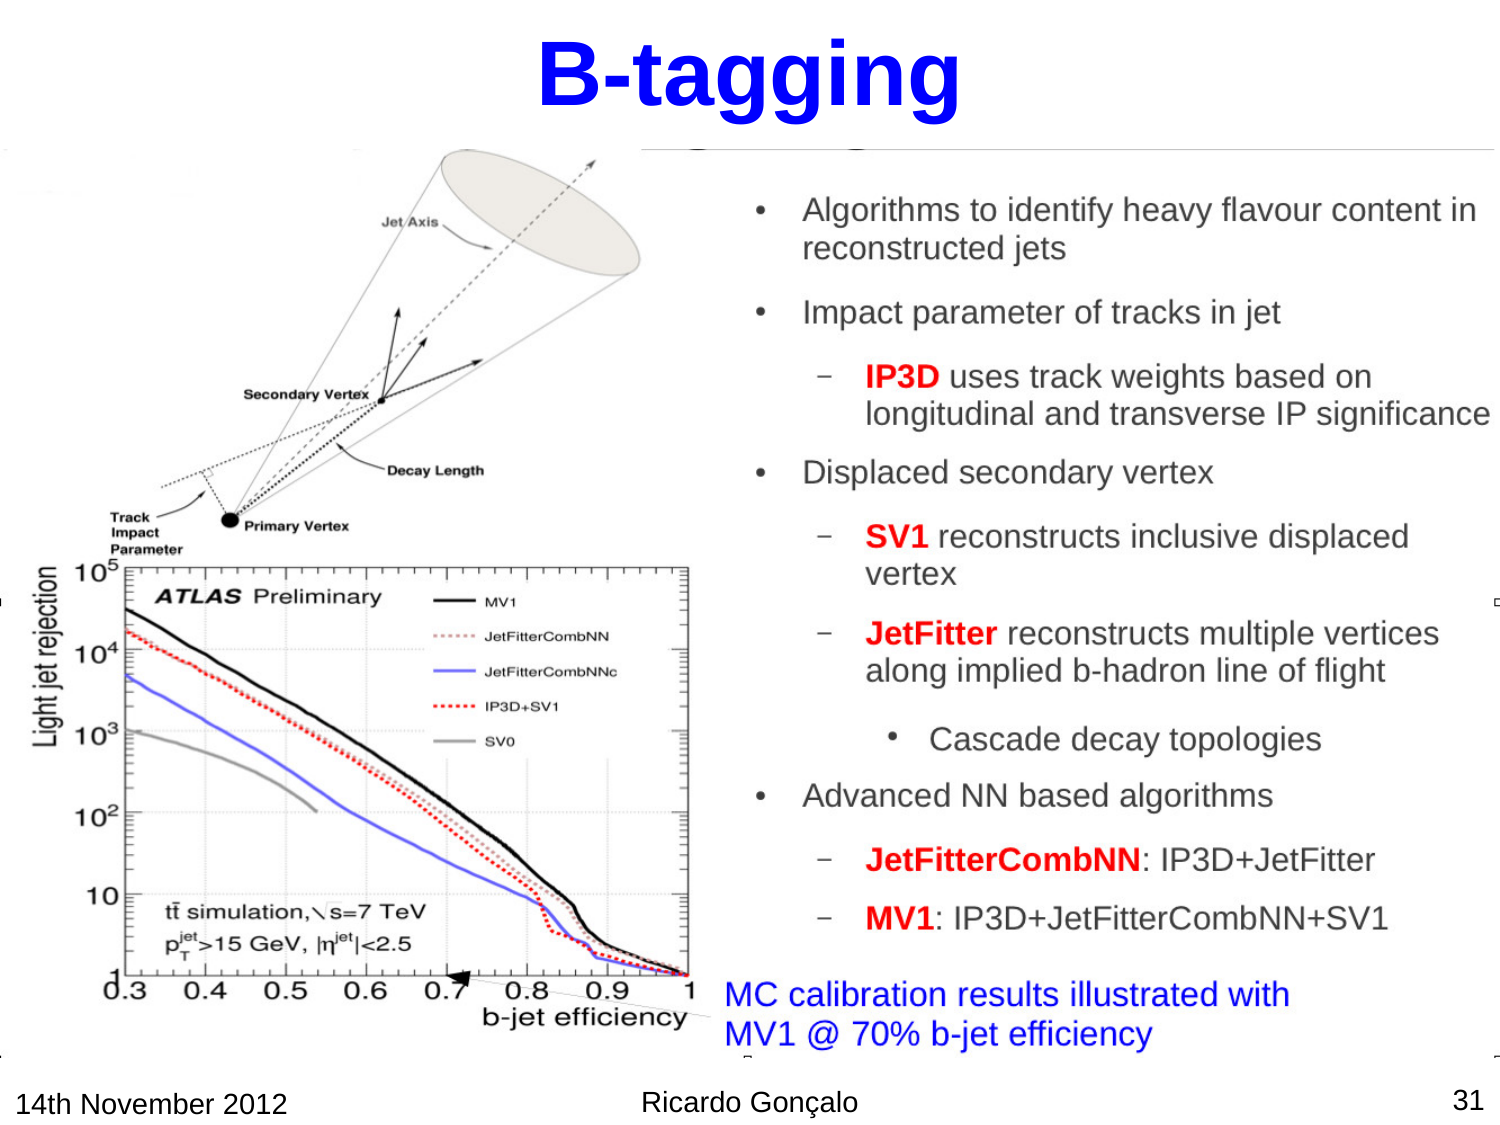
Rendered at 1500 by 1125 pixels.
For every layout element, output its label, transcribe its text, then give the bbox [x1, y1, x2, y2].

picture [0, 149, 1500, 1059]
footer Ricardo Gonçalo [442, 1076, 1058, 1125]
title B-tagging [172, 0, 1328, 138]
slide_number 31 [1149, 1073, 1500, 1125]
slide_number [0, 1077, 326, 1125]
